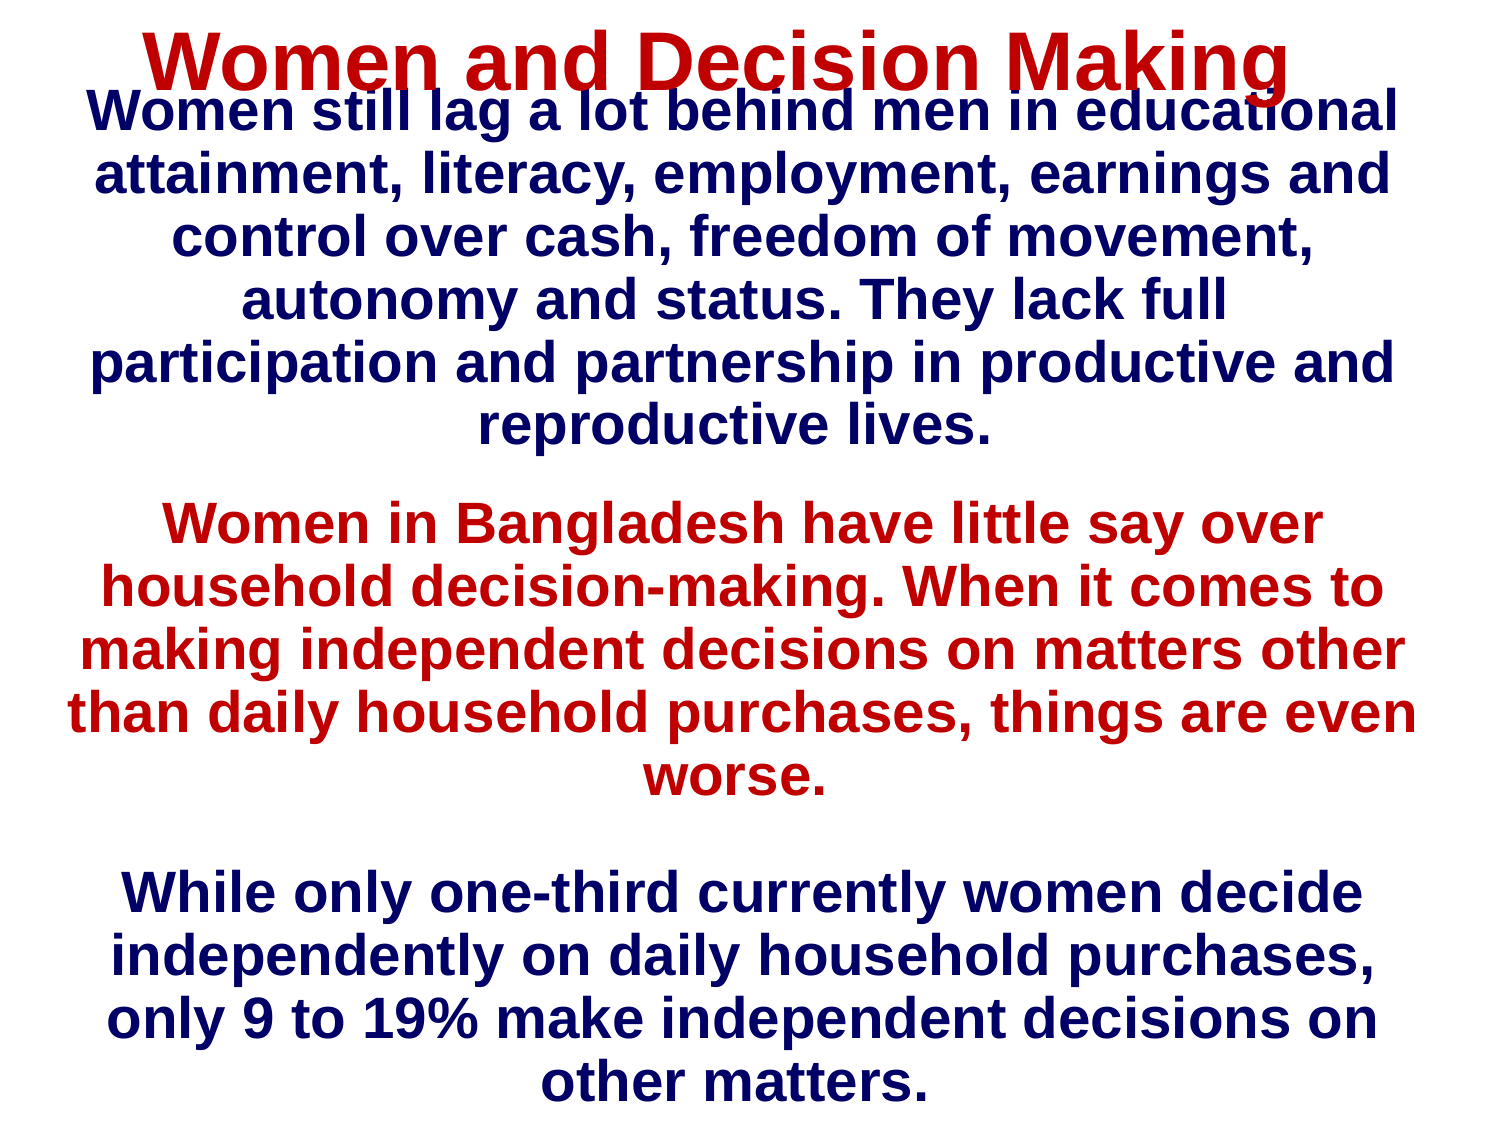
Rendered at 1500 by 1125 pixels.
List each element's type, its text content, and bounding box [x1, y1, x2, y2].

text_box Women and Decision Making [61, 0, 1374, 115]
text_box Women still lag a lot behind men in educational attainment, literacy, employment, earnings and control over cash, freedom of movement, autonomy and status. They lack full participation and partnership in productive and reproductive lives. Women in Bangladesh have little say over household decision-making. When it comes to making independent decisions on matters other than daily household purchases, things are even worse. While only one-third currently women decide independently on daily household purchases, only 9 to 19% make independent decisions on other matters. [49, 72, 1438, 1122]
